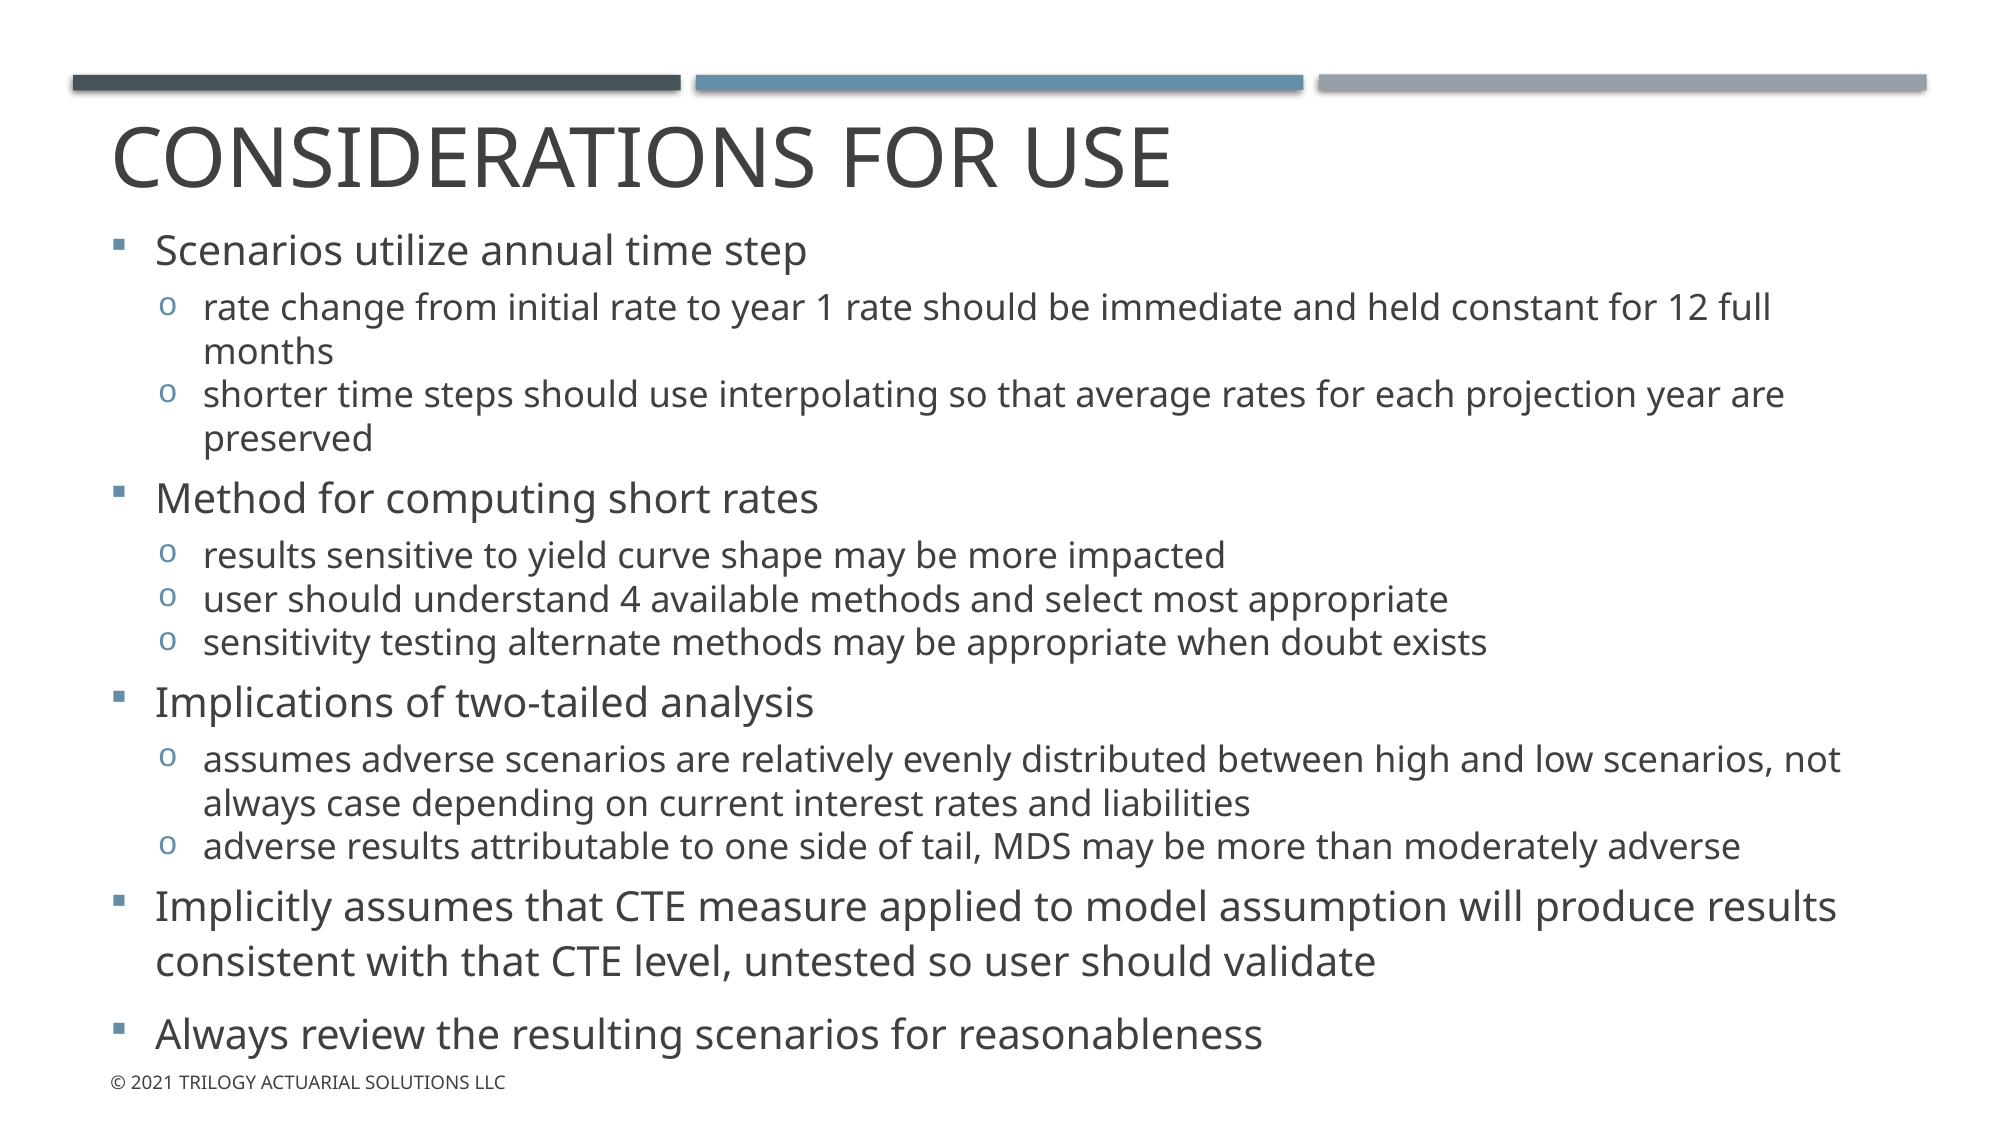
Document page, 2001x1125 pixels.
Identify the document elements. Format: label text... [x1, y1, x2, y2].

footer © 2021 Trilogy Actuarial Solutions LLC [95, 1053, 1230, 1114]
title Considerations for use [95, 115, 1905, 211]
list Scenarios utilize annual time step rate change from initial rate to year 1 rate should be immediate and held constant for 12 full months shorter time steps should use interpolating so that average rates for each projection year are preserved Method for computing short rates results sensitive to yield curve shape may be more impacted user should understand 4 available methods and select most appropriate sensitivity testing alternate methods may be appropriate when doubt exists Implications of two-tailed analysis assumes adverse scenarios are relatively evenly distributed between high and low scenarios, not always case depending on current interest rates and liabilities adverse results attributable to one side of tail, MDS may be more than moderately adverse Implicitly assumes that CTE measure applied to model assumption will produce results consistent with that CTE level, untested so user should validate Always review the resulting scenarios for reasonableness [95, 211, 1905, 1071]
